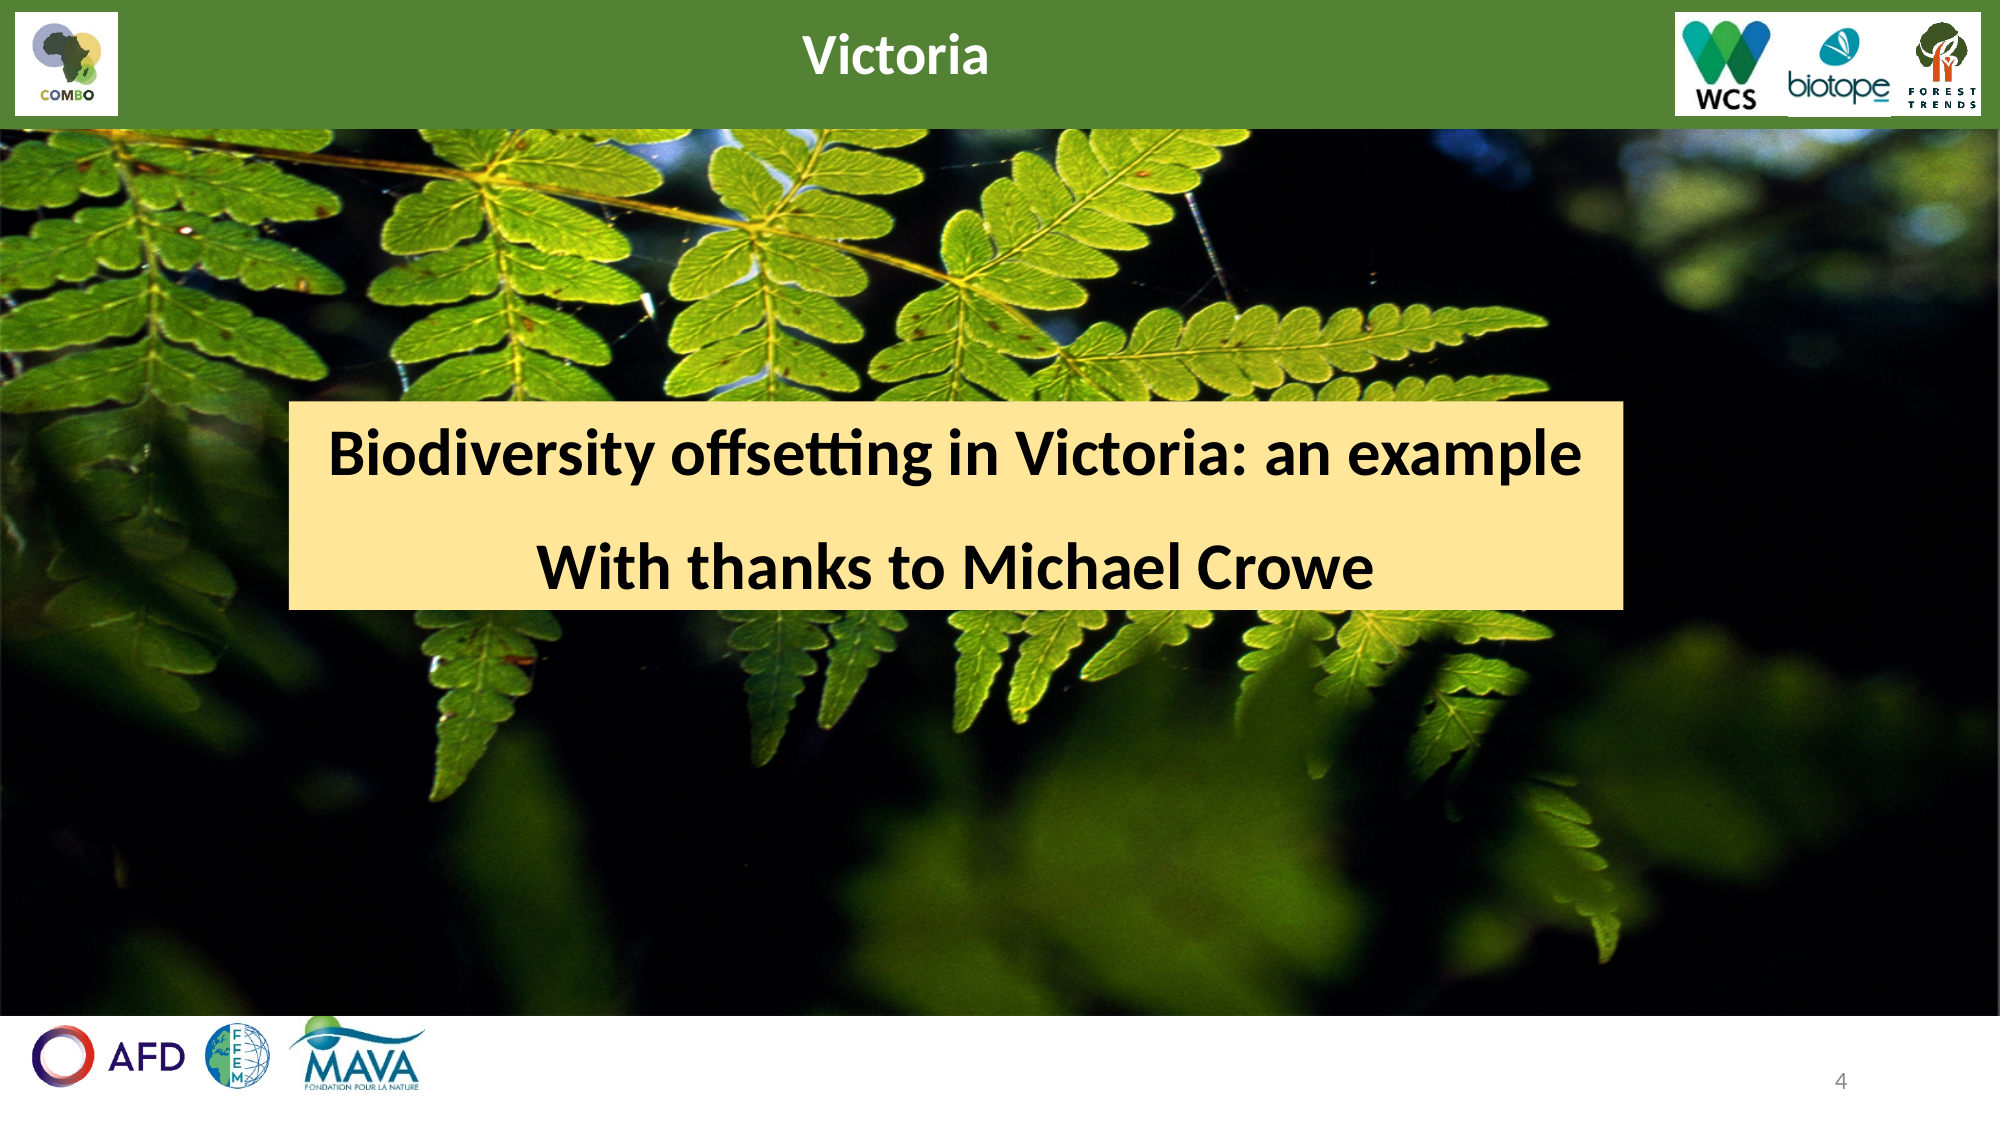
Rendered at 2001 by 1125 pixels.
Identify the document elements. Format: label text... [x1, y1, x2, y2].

picture [0, 129, 2000, 1103]
text_box Victoria [135, 8, 1659, 94]
picture [15, 12, 118, 116]
picture [1907, 22, 1980, 109]
picture [1788, 14, 1891, 117]
picture [1675, 14, 1777, 116]
